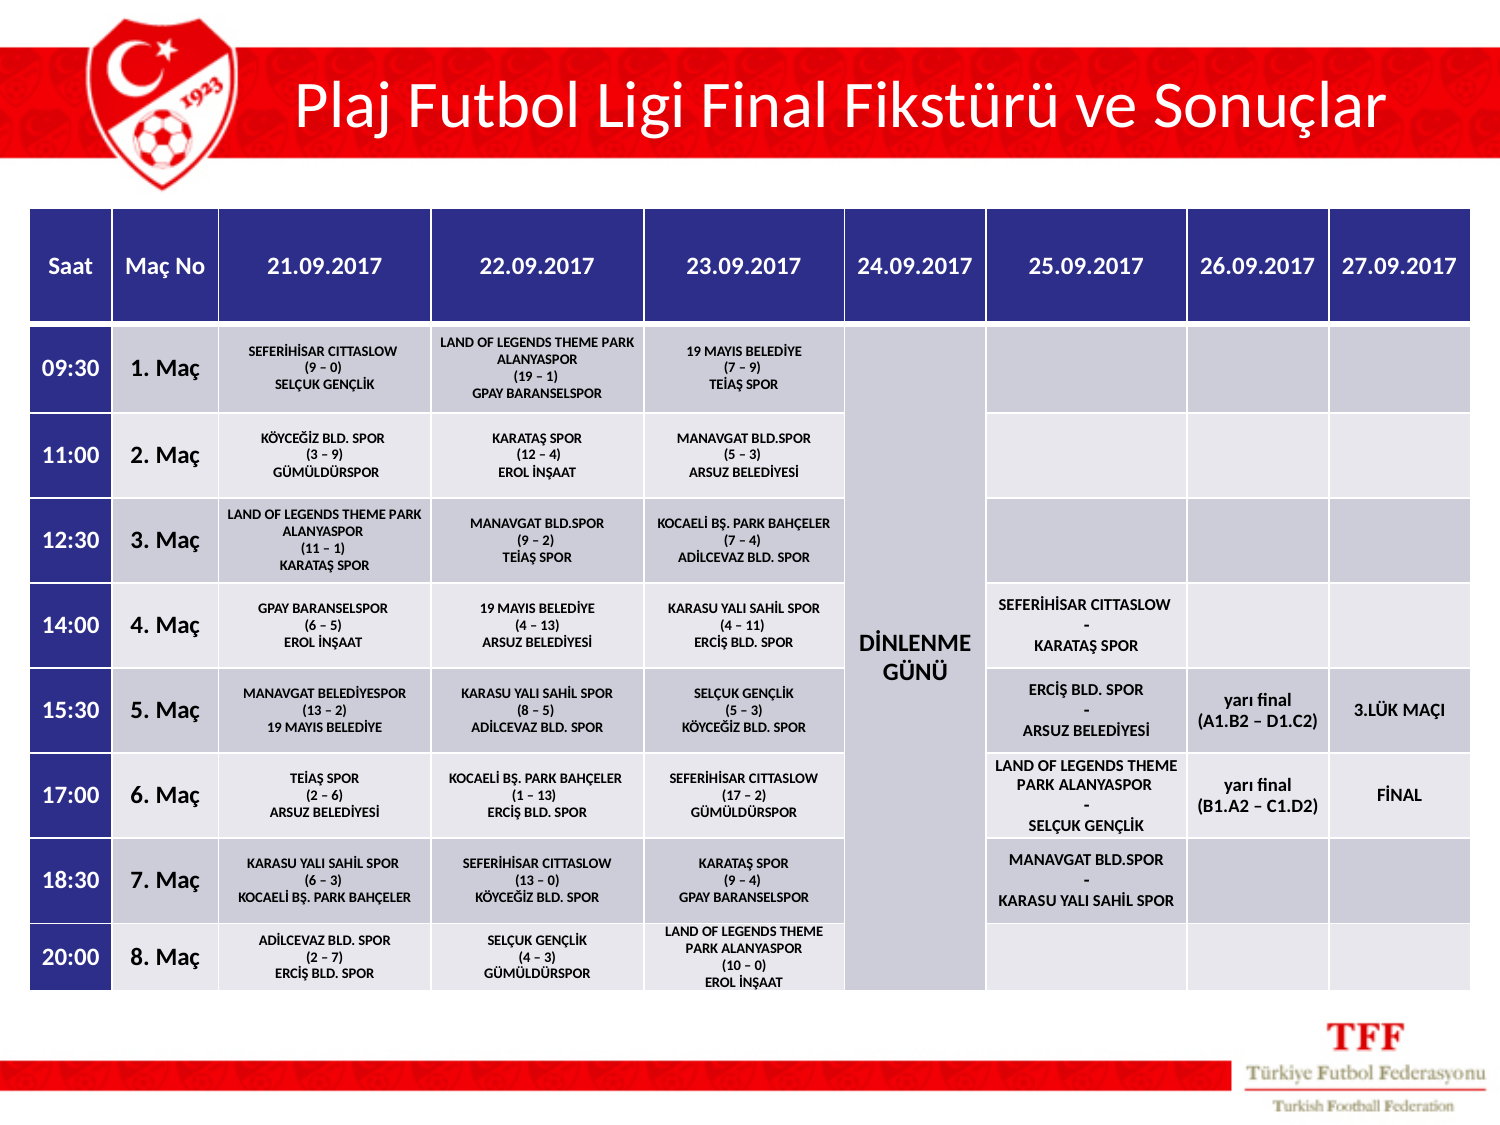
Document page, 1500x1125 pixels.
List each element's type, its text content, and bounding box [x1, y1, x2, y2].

table_cell LAND OF LEGENDS THEME PARK ALANYASPOR (10 – 0) EROL İNŞAAT [645, 924, 844, 990]
table_cell KARASU YALI SAHİL SPOR (4 – 11) ERCİŞ BLD. SPOR [645, 584, 844, 667]
table_cell SELÇUK GENÇLİK (5 – 3) KÖYCEĞİZ BLD. SPOR [645, 669, 844, 752]
table_cell [1188, 499, 1328, 582]
table_header 22.09.2017 [432, 209, 643, 321]
table_cell LAND OF LEGENDS THEME PARK ALANYASPOR (19 – 1) GPAY BARANSELSPOR [432, 327, 643, 412]
table_cell 20:00 [30, 924, 111, 990]
table_cell SEFERİHİSAR CITTASLOW (13 – 0) KÖYCEĞİZ BLD. SPOR [432, 839, 643, 923]
table_cell [1188, 839, 1328, 923]
table_cell TEİAŞ SPOR (2 – 6) ARSUZ BELEDİYESİ [219, 754, 430, 837]
table_cell 19 MAYIS BELEDİYE (7 – 9) TEİAŞ SPOR [645, 327, 844, 412]
table_cell [1330, 414, 1470, 497]
title Plaj Futbol Ligi Final Fikstürü ve Sonuçlar [159, 7, 1500, 196]
table_cell LAND OF LEGENDS THEME PARK ALANYASPOR (11 – 1) KARATAŞ SPOR [219, 499, 430, 582]
table_cell GPAY BARANSELSPOR (6 – 5) EROL İNŞAAT [219, 584, 430, 667]
table_header 24.09.2017 [845, 209, 985, 321]
table_cell [987, 414, 1186, 497]
table_cell [1330, 924, 1470, 990]
table_cell yarı final (A1.B2 – D1.C2) [1188, 669, 1328, 752]
table_cell [1188, 584, 1328, 667]
table_cell SEFERİHİSAR CITTASLOW - KARATAŞ SPOR [987, 584, 1186, 667]
table_cell KARASU YALI SAHİL SPOR (8 – 5) ADİLCEVAZ BLD. SPOR [432, 669, 643, 752]
table_header 25.09.2017 [987, 209, 1186, 321]
table_cell 14:00 [30, 584, 111, 667]
table_cell 19 MAYIS BELEDİYE (4 – 13) ARSUZ BELEDİYESİ [432, 584, 643, 667]
table_cell MANAVGAT BELEDİYESPOR (13 – 2) 19 MAYIS BELEDİYE [219, 669, 430, 752]
table_cell SEFERİHİSAR CITTASLOW (9 – 0) SELÇUK GENÇLİK [219, 327, 430, 412]
table_cell [1330, 327, 1470, 412]
table_cell MANAVGAT BLD.SPOR - KARASU YALI SAHİL SPOR [987, 839, 1186, 923]
table_cell 4. Maç [113, 584, 218, 667]
table_cell SEFERİHİSAR CITTASLOW (17 – 2) GÜMÜLDÜRSPOR [645, 754, 844, 837]
table_cell [1188, 414, 1328, 497]
table_cell MANAVGAT BLD.SPOR (5 – 3) ARSUZ BELEDİYESİ [645, 414, 844, 497]
table_cell ADİLCEVAZ BLD. SPOR (2 – 7) ERCİŞ BLD. SPOR [219, 924, 430, 990]
table_header 26.09.2017 [1188, 209, 1328, 321]
table_cell KARATAŞ SPOR (12 – 4) EROL İNŞAAT [432, 414, 643, 497]
table_cell 1. Maç [113, 327, 218, 412]
table_header 27.09.2017 [1330, 209, 1470, 321]
table_cell [1330, 839, 1470, 923]
table_cell KOCAELİ BŞ. PARK BAHÇELER (7 – 4) ADİLCEVAZ BLD. SPOR [645, 499, 844, 582]
table_cell 3.LÜK MAÇI [1330, 669, 1470, 752]
table_cell KÖYCEĞİZ BLD. SPOR (3 – 9) GÜMÜLDÜRSPOR [219, 414, 430, 497]
table_cell 2. Maç [113, 414, 218, 497]
table_cell 09:30 [30, 327, 111, 412]
table_cell [987, 327, 1186, 412]
table_cell MANAVGAT BLD.SPOR (9 – 2) TEİAŞ SPOR [432, 499, 643, 582]
table_cell KARASU YALI SAHİL SPOR (6 – 3) KOCAELİ BŞ. PARK BAHÇELER [219, 839, 430, 923]
table_cell 5. Maç [113, 669, 218, 752]
table_cell [1188, 924, 1328, 990]
table_cell 8. Maç [113, 924, 218, 990]
table_cell FİNAL [1330, 754, 1470, 837]
table_cell SELÇUK GENÇLİK (4 – 3) GÜMÜLDÜRSPOR [432, 924, 643, 990]
table_header Maç No [113, 209, 218, 321]
table_cell KOCAELİ BŞ. PARK BAHÇELER (1 – 13) ERCİŞ BLD. SPOR [432, 754, 643, 837]
table_header 21.09.2017 [219, 209, 430, 321]
table_cell 18:30 [30, 839, 111, 923]
table_cell 17:00 [30, 754, 111, 837]
table_cell 15:30 [30, 669, 111, 752]
table_header 23.09.2017 [645, 209, 844, 321]
table_cell [1330, 499, 1470, 582]
table_cell 12:30 [30, 499, 111, 582]
table_cell 6. Maç [113, 754, 218, 837]
table_cell LAND OF LEGENDS THEME PARK ALANYASPOR - SELÇUK GENÇLİK [987, 754, 1186, 837]
table_cell 11:00 [30, 414, 111, 497]
table_cell [987, 499, 1186, 582]
picture [0, 0, 1500, 1125]
table_cell 3. Maç [113, 499, 218, 582]
table_header Saat [30, 209, 111, 321]
table_cell yarı final (B1.A2 – C1.D2) [1188, 754, 1328, 837]
table_cell [987, 924, 1186, 990]
table_cell [1188, 327, 1328, 412]
table_cell DİNLENME GÜNÜ [845, 327, 985, 990]
table_cell 7. Maç [113, 839, 218, 923]
table_cell [1330, 584, 1470, 667]
table_cell KARATAŞ SPOR (9 – 4) GPAY BARANSELSPOR [645, 839, 844, 923]
table_cell ERCİŞ BLD. SPOR - ARSUZ BELEDİYESİ [987, 669, 1186, 752]
